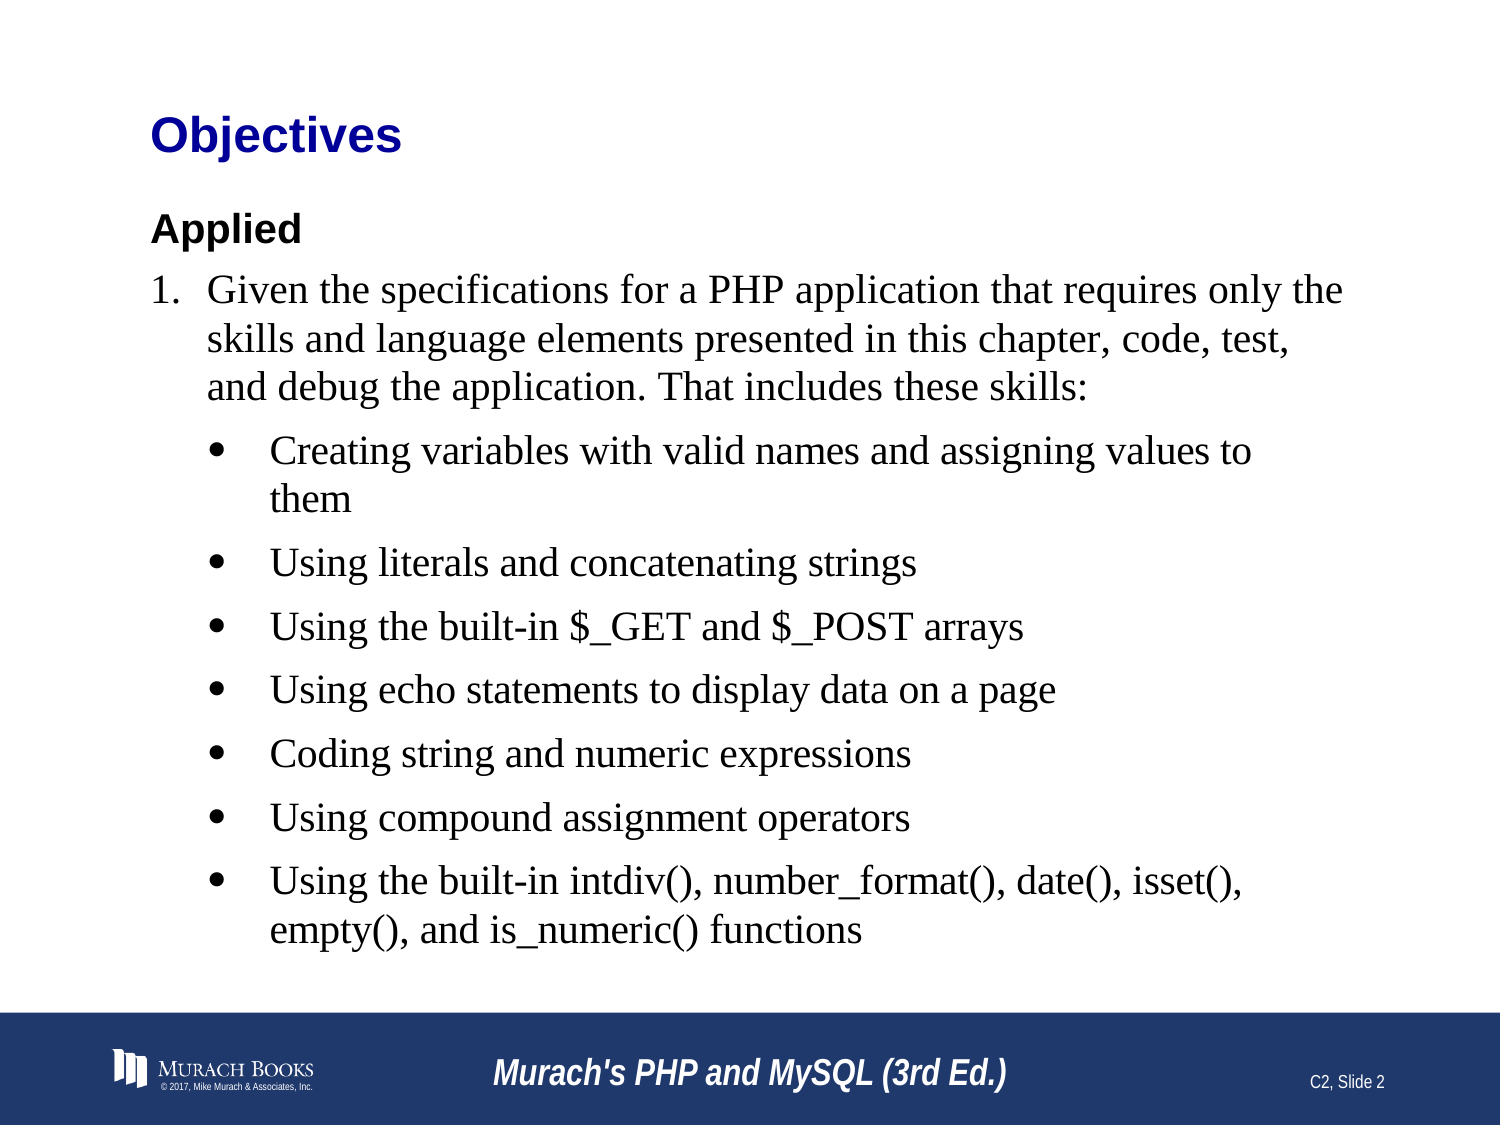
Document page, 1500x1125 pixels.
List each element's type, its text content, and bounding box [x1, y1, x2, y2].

footer © 2017, Mike Murach & Associates, Inc. [12, 1025, 463, 1100]
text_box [149, 178, 1345, 1013]
slide_number C2, Slide 2 [1087, 1025, 1400, 1100]
slide_number Murach's PHP and MySQL (3rd Ed.) [463, 1025, 1050, 1100]
title Objectives [150, 101, 1350, 163]
